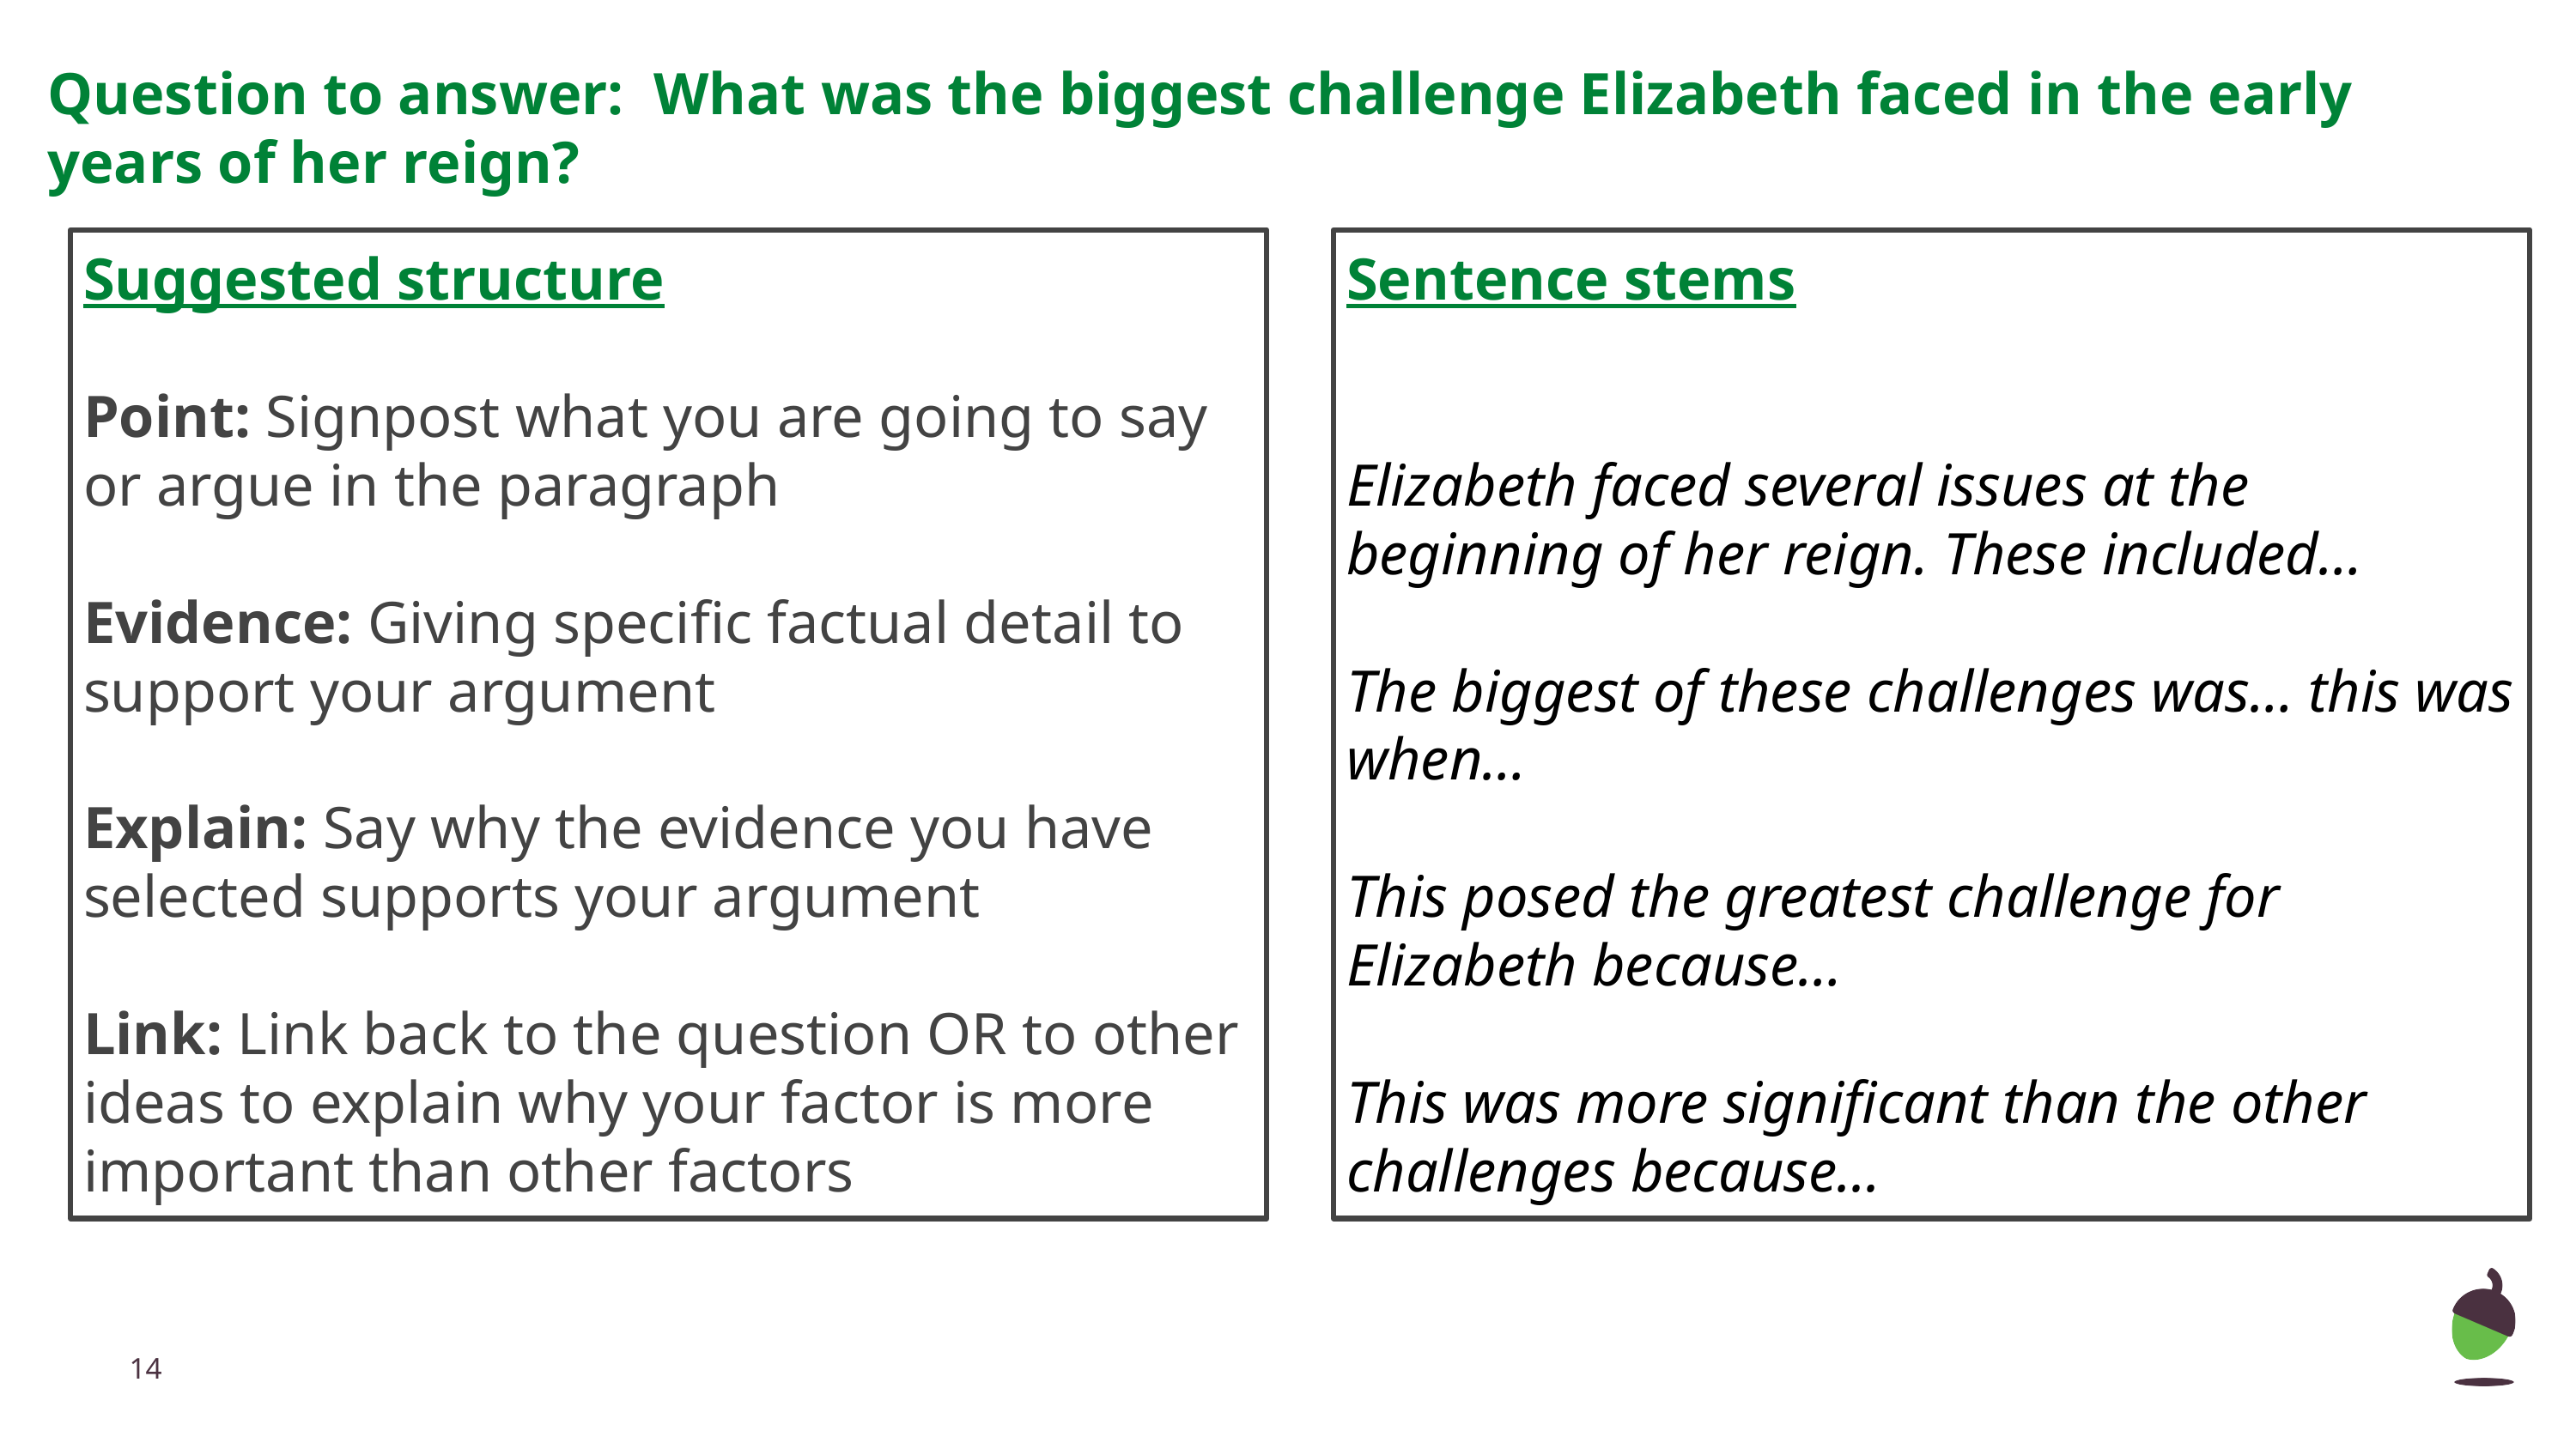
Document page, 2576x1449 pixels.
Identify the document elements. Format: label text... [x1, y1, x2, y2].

slide_number ‹#› [129, 1349, 332, 1401]
text_box Suggested structure Point: Signpost what you are going to say or argue in the paragraph Evidence: Giving specific factual detail to support your argument Explain: Say why the evidence you have selected supports your argument Link: Link back to the question OR to other ideas to explain why your factor is more important than other factors [70, 229, 1267, 1219]
text_box Sentence stems Elizabeth faced several issues at the beginning of her reign. These included… The biggest of these challenges was… this was when… This posed the greatest challenge for Elizabeth because… This was more significant than the other challenges because... [1334, 229, 2530, 1219]
text_box Question to answer: What was the biggest challenge Elizabeth faced in the early years of her reign? [34, 44, 2515, 188]
picture [2451, 1268, 2516, 1386]
